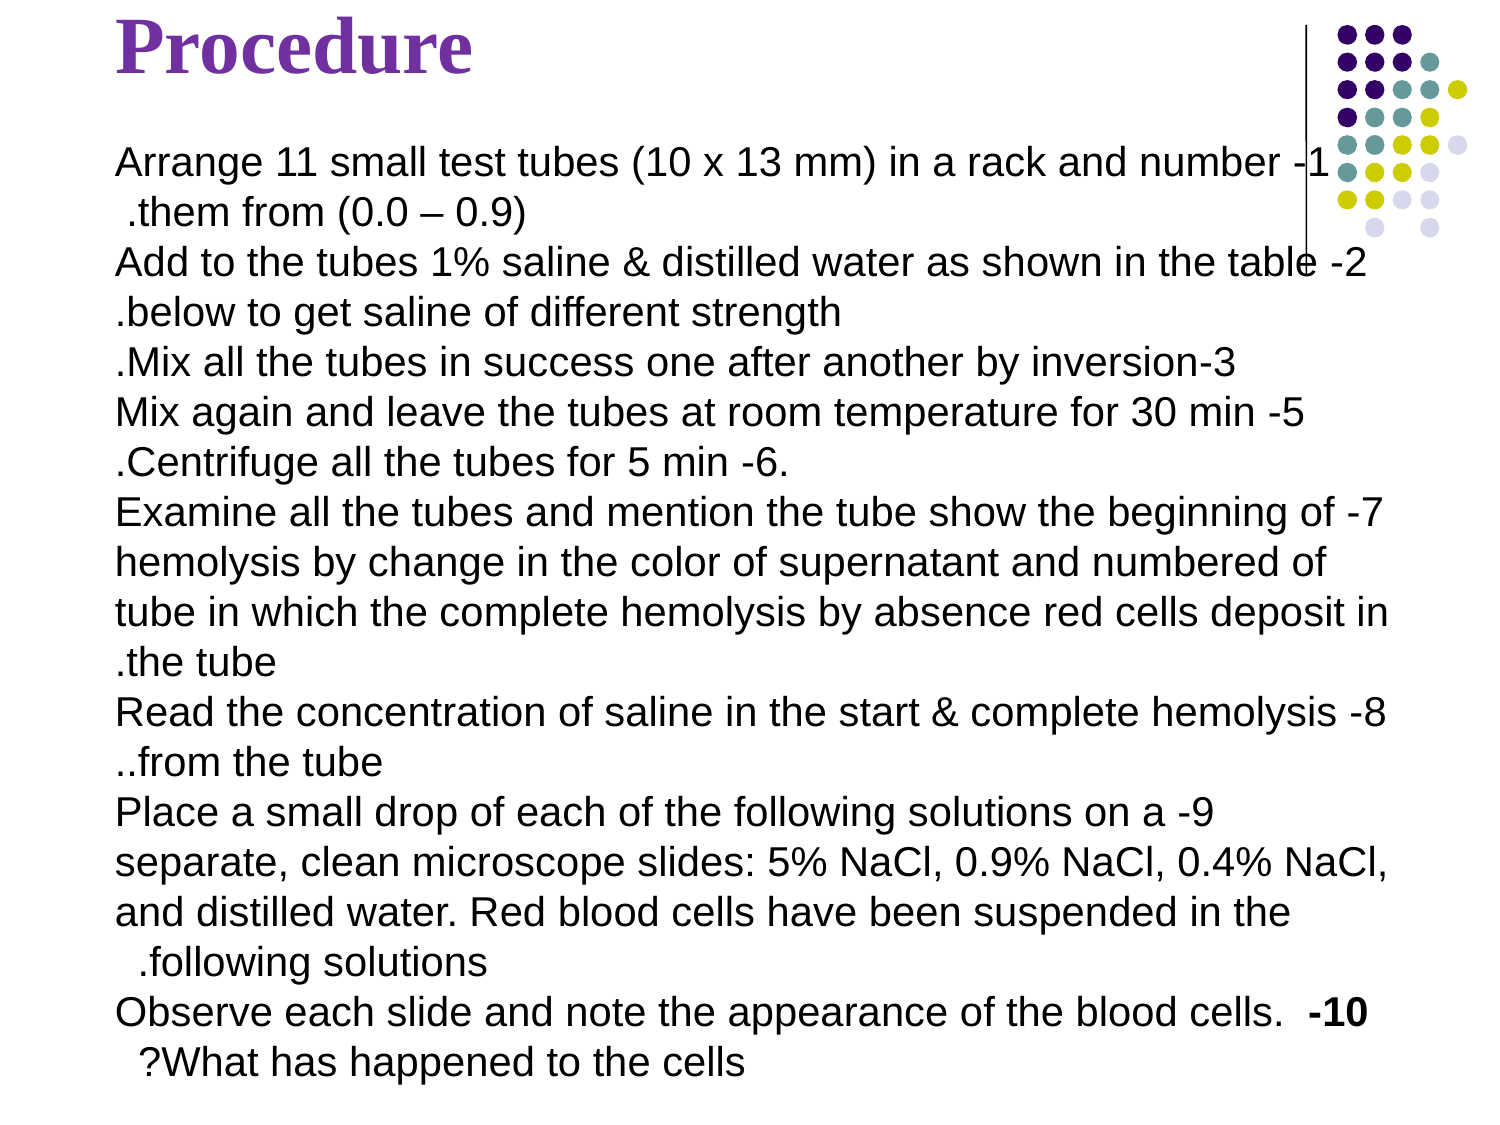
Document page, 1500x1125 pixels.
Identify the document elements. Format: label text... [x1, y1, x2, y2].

text_box 1- Arrange 11 small test tubes (10 x 13 mm) in a rack and number them from (0.0 – 0.9). 2- Add to the tubes 1% saline & distilled water as shown in the table below to get saline of different strength. 3-Mix all the tubes in success one after another by inversion. 5- Mix again and leave the tubes at room temperature for 30 min .6- Centrifuge all the tubes for 5 min. 7- Examine all the tubes and mention the tube show the beginning of hemolysis by change in the color of supernatant and numbered of tube in which the complete hemolysis by absence red cells deposit in the tube. 8- Read the concentration of saline in the start & complete hemolysis from the tube.. 9- Place a small drop of each of the following solutions on a separate, clean microscope slides: 5% NaCl, 0.9% NaCl, 0.4% NaCl, and distilled water. Red blood cells have been suspended in the following solutions. 10- Observe each slide and note the appearance of the blood cells. What has happened to the cells? [100, 127, 1406, 1093]
title Procedure [100, 0, 1451, 98]
